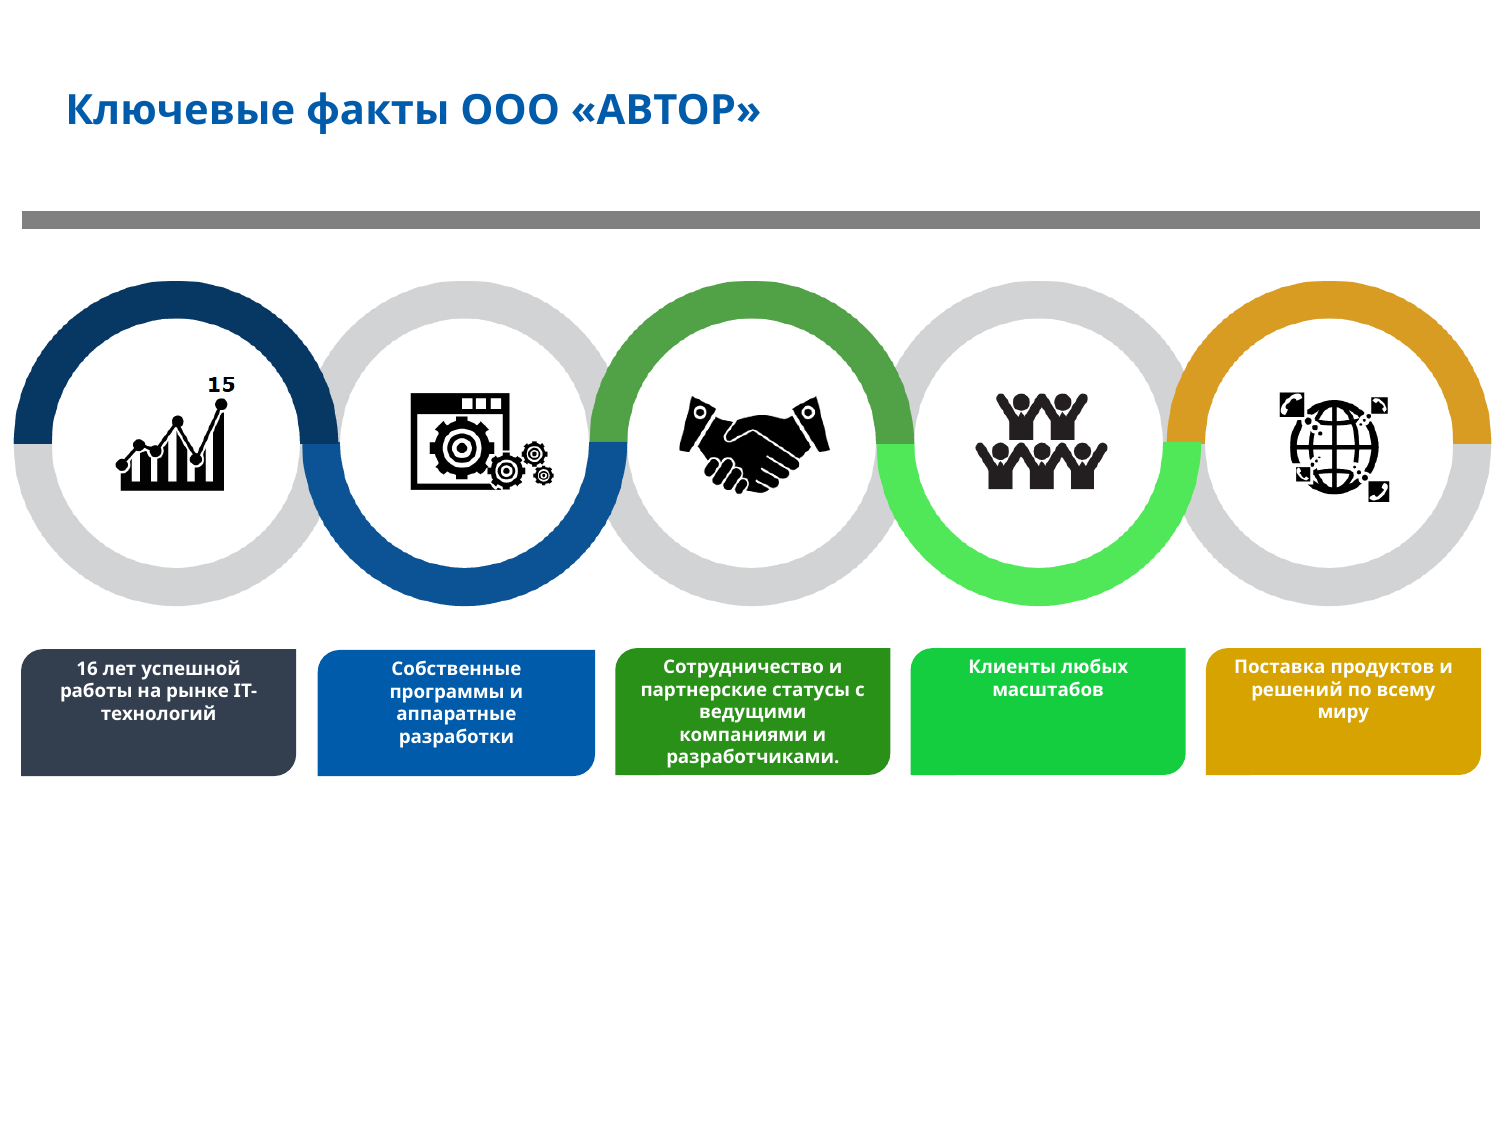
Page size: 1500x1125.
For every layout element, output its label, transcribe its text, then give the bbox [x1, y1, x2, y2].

text_box Поставка продуктов и решений по всему миру [1205, 648, 1482, 776]
text_box 16 лет успешной работы на рынке IT-технологий [21, 649, 297, 777]
text_box Сотрудничество и партнерские статусы с ведущими компаниями и разработчиками. [615, 648, 891, 776]
picture [5, 271, 1500, 622]
text_box Собственные программы и аппаратные разработки [317, 649, 596, 777]
text_box Клиенты любых масштабов [910, 648, 1186, 776]
title Ключевые факты ООО «АВТОР» [50, 70, 890, 153]
